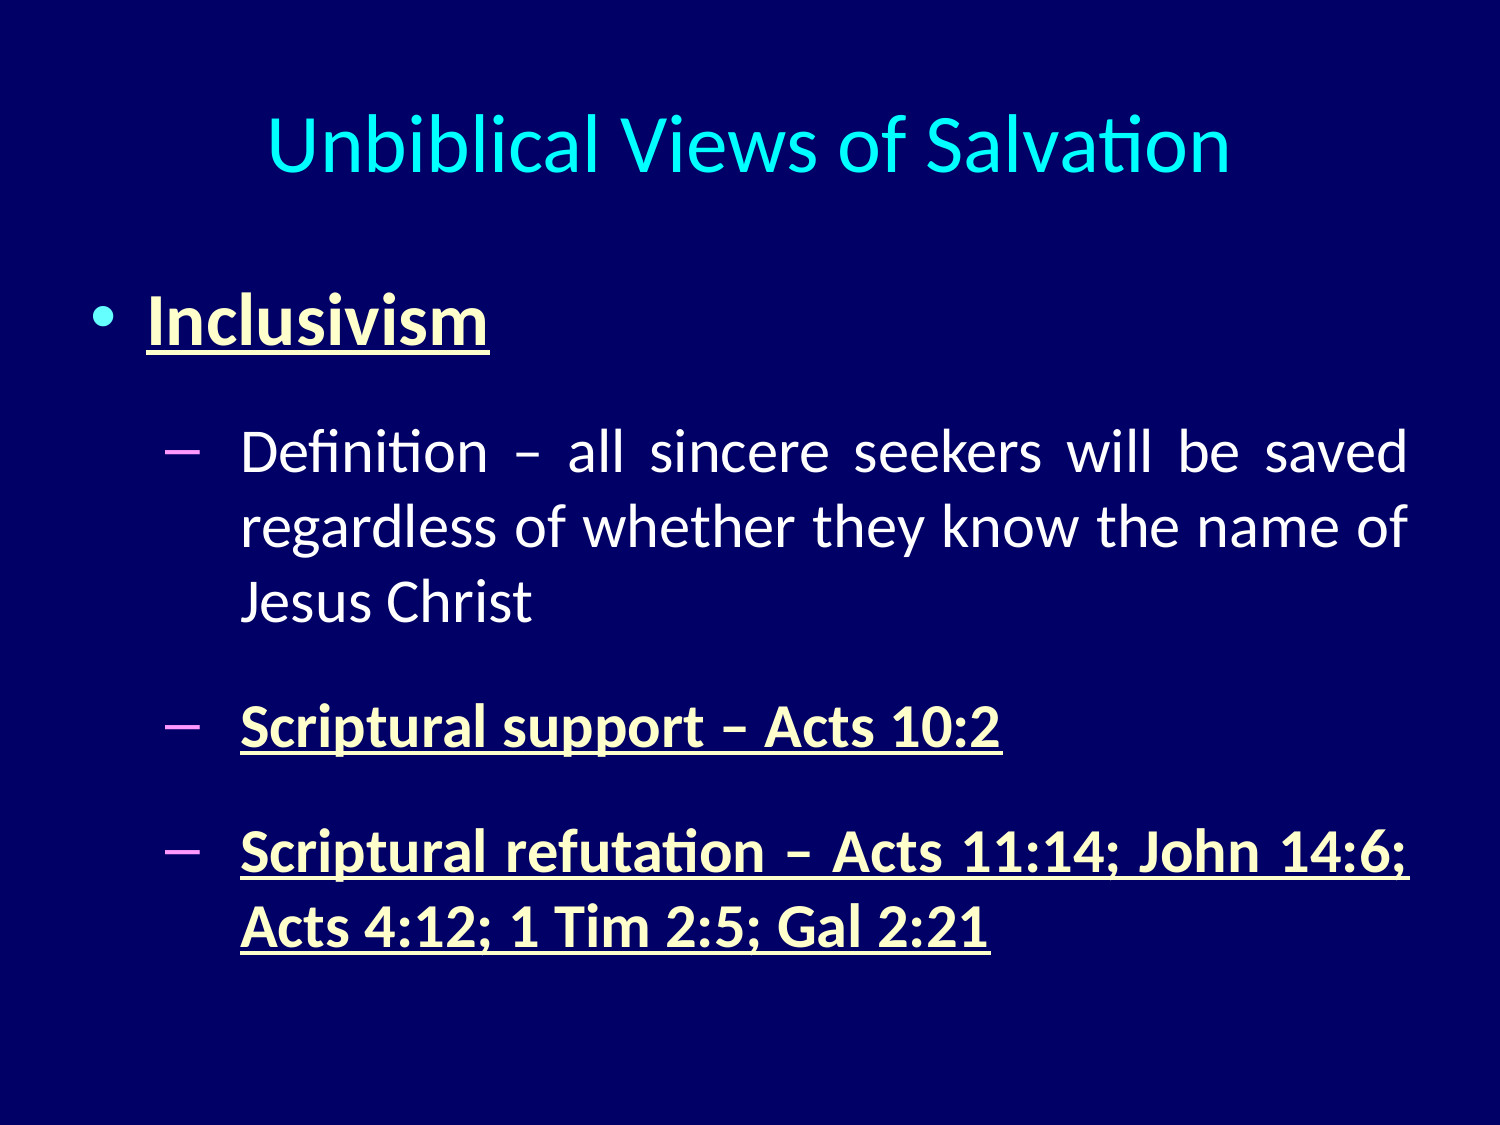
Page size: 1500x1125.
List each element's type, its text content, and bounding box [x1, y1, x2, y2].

title Unbiblical Views of Salvation [75, 45, 1425, 233]
list Inclusivism Definition – all sincere seekers will be saved regardless of whether they know the name of Jesus Christ Scriptural support – Acts 10:2 Scriptural refutation – Acts 11:14; John 14:6; Acts 4:12; 1 Tim 2:5; Gal 2:21 [75, 262, 1425, 1005]
